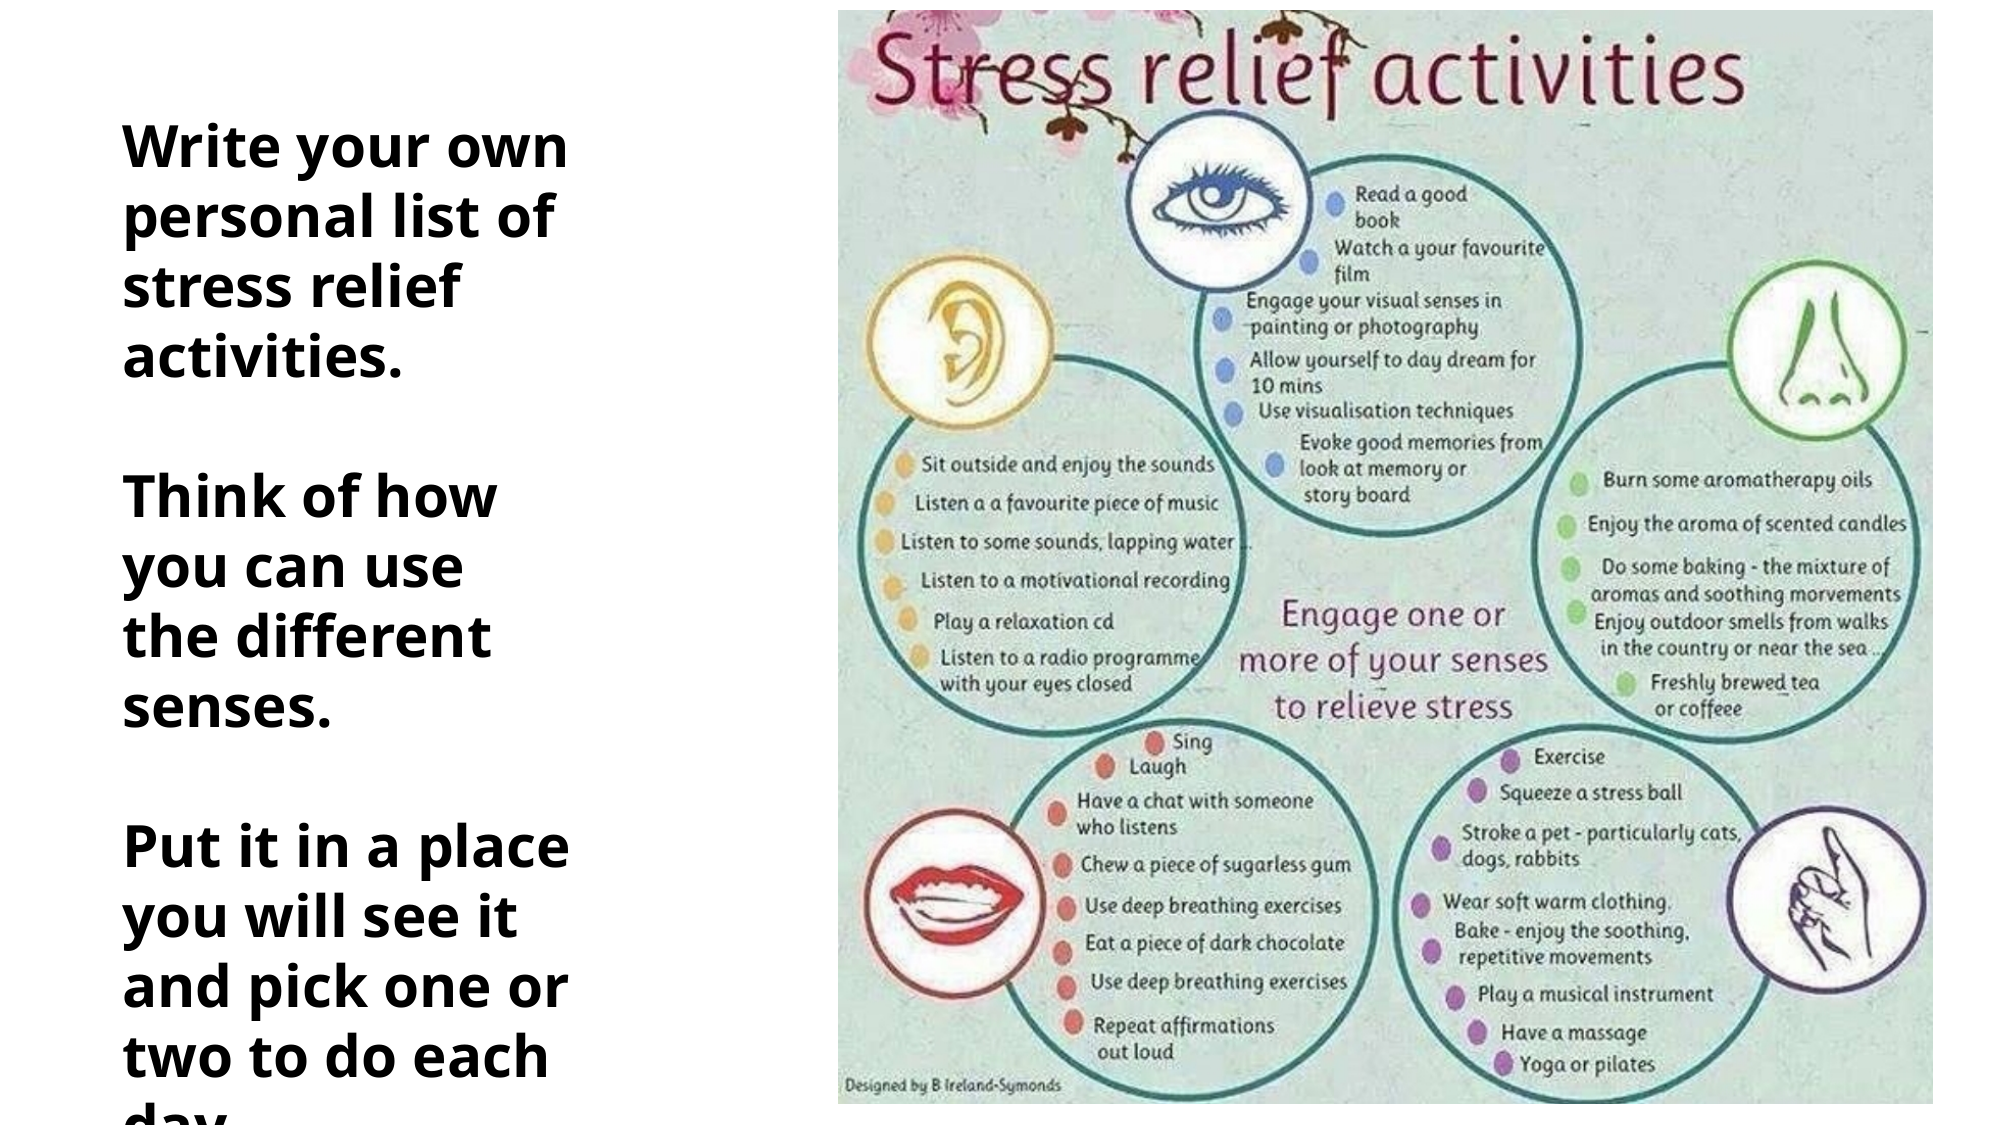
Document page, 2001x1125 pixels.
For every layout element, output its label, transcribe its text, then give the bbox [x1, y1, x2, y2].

text_box Write your own personal list of stress relief activities. Think of how you can use the different senses. Put it in a place you will see it and pick one or two to do each day. [107, 101, 589, 1125]
picture [837, 10, 1934, 1104]
